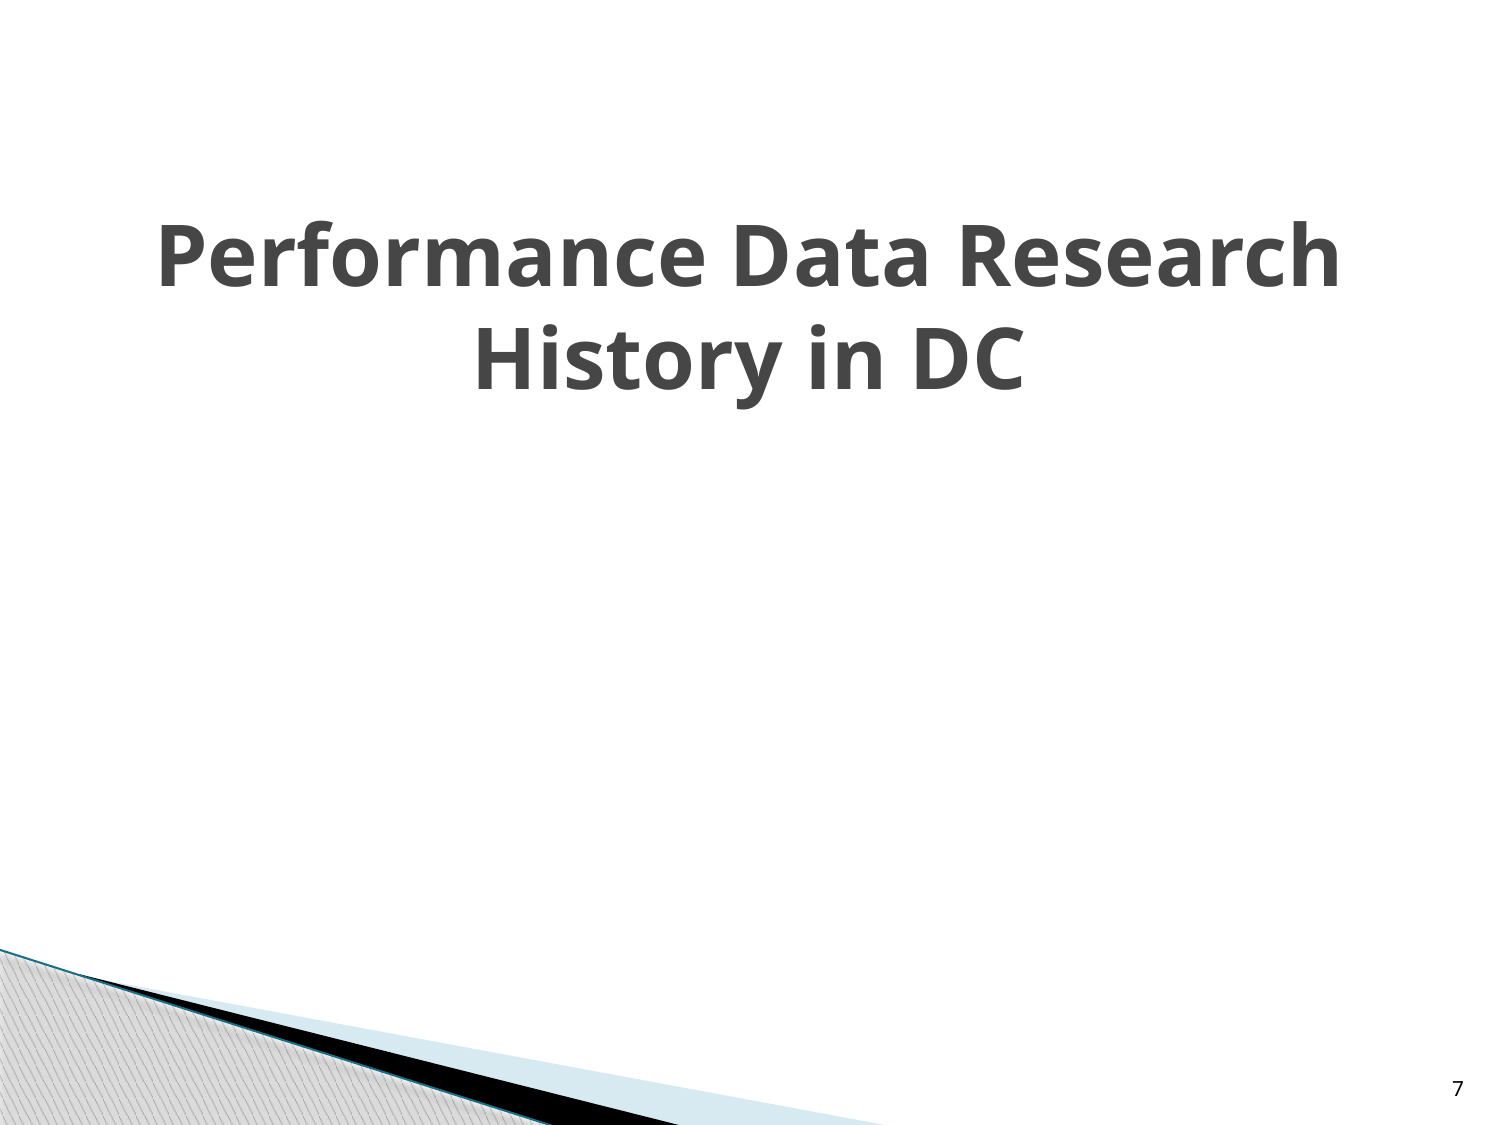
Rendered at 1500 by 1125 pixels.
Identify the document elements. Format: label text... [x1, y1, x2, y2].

title Performance Data Research History in DC [75, 45, 1425, 563]
slide_number 7 [1418, 1051, 1479, 1112]
